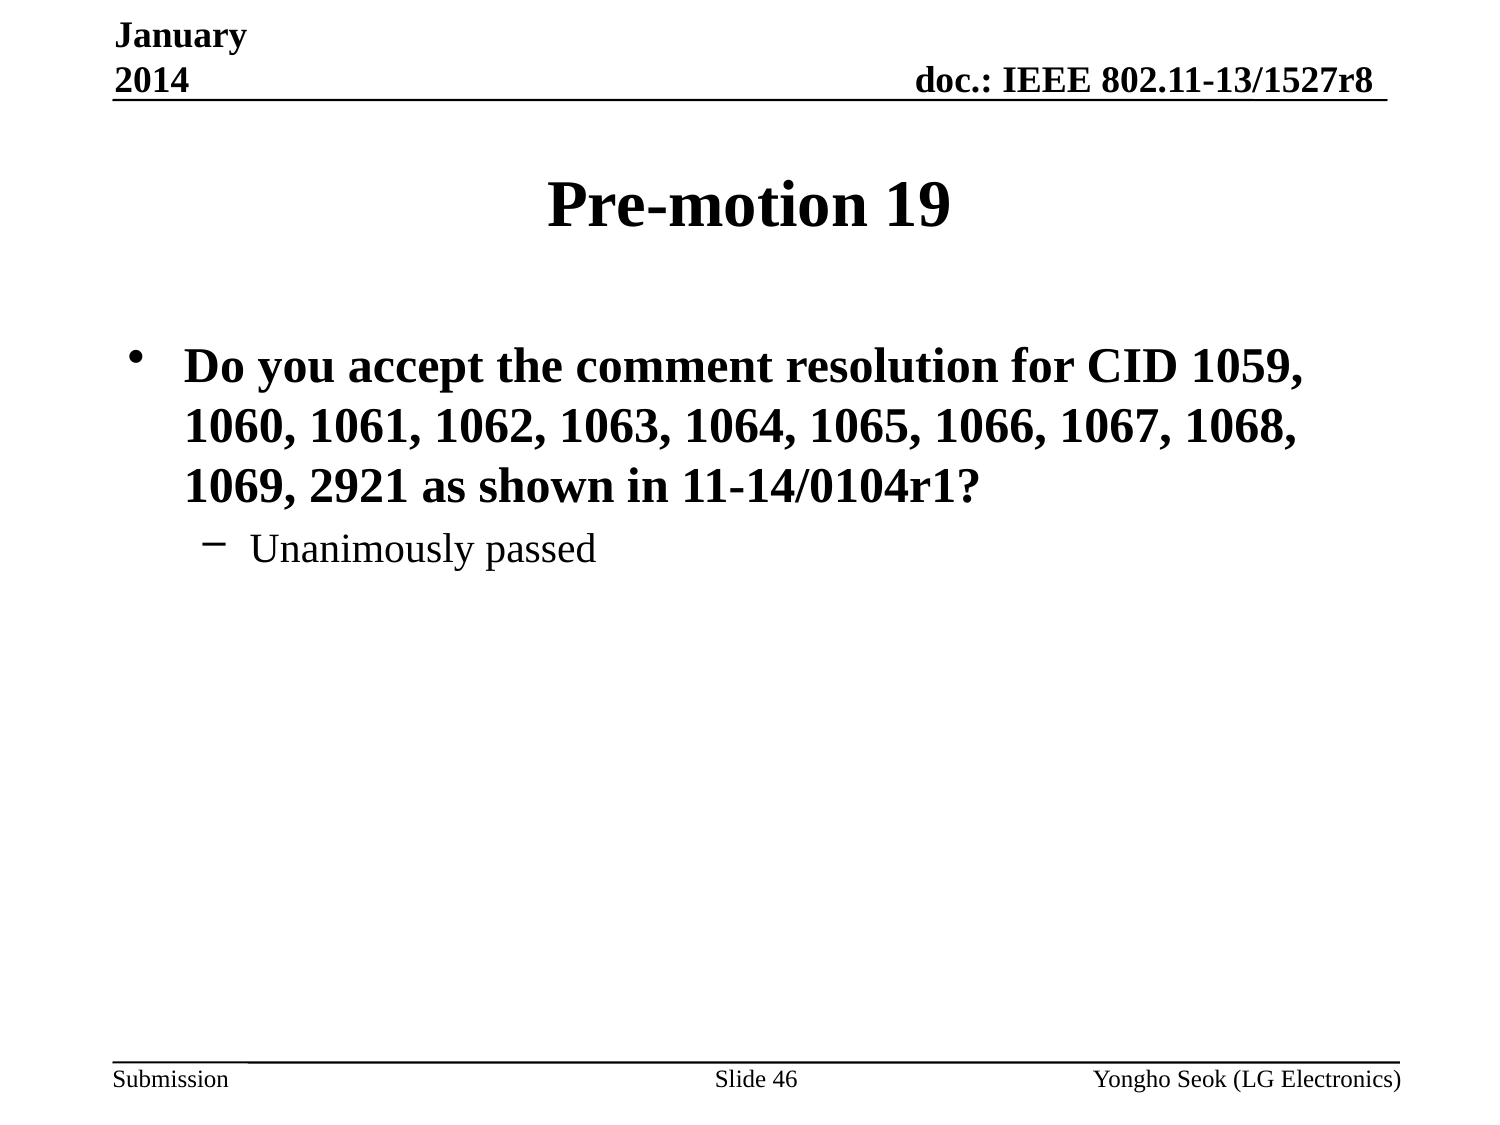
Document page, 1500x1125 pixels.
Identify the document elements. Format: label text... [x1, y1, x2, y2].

slide_number Slide 46 [712, 1061, 800, 1093]
footer Yongho Seok (LG Electronics) [1088, 1061, 1402, 1093]
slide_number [114, 54, 333, 101]
title Pre-motion 19 [112, 112, 1388, 288]
list Do you accept the comment resolution for CID 1059, 1060, 1061, 1062, 1063, 1064, 1065, 1066, 1067, 1068, 1069, 2921 as shown in 11-14/0104r1? Unanimously passed [112, 324, 1388, 1001]
